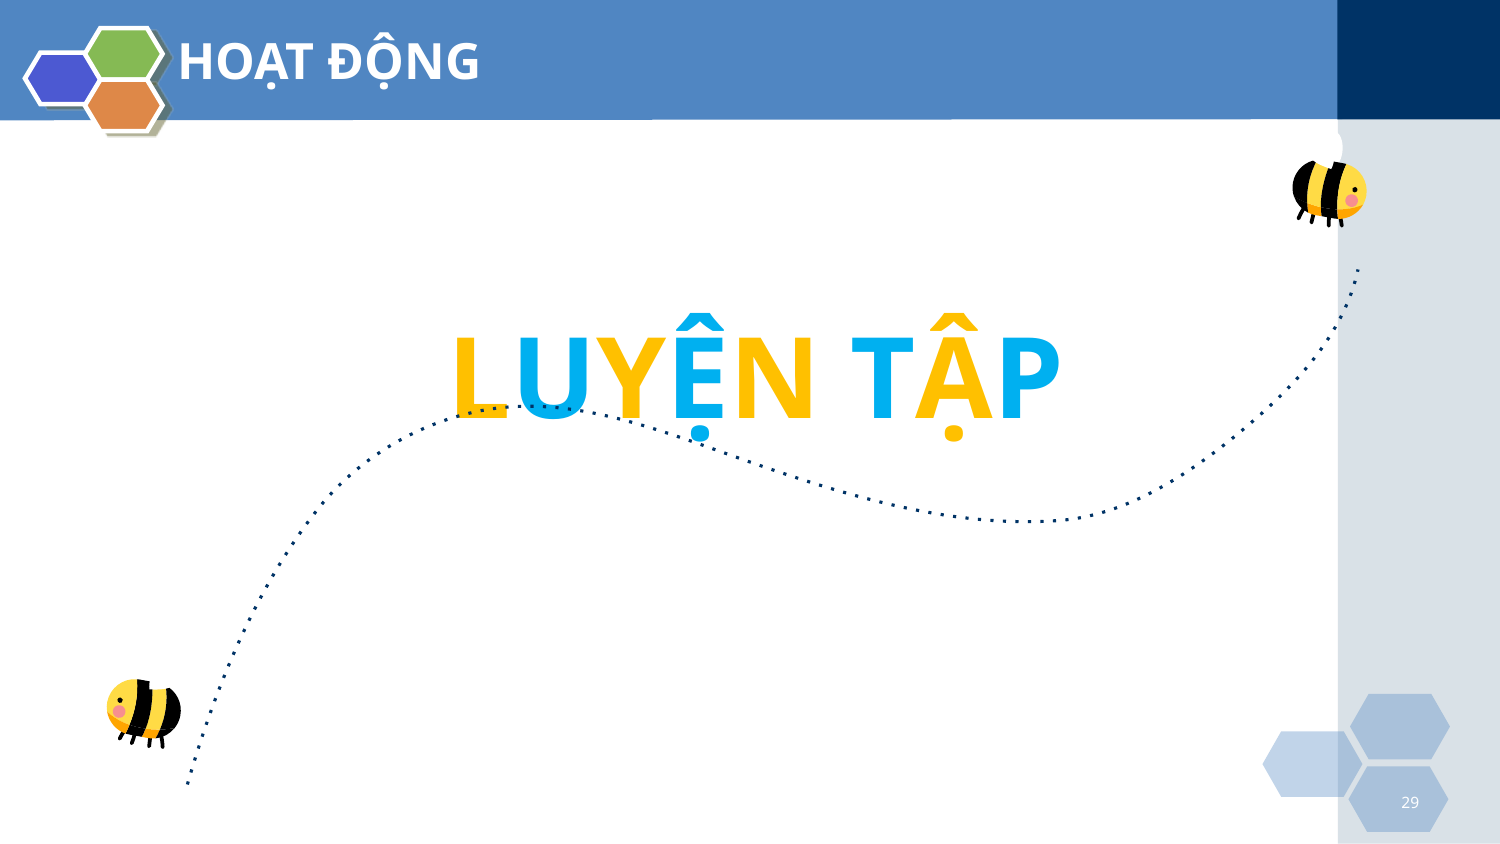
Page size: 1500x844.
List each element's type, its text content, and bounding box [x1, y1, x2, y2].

text_box LUYỆN TẬP [1051, 290, 1466, 522]
text_box [187, 269, 1359, 785]
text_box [1279, 128, 1370, 227]
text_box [108, 650, 198, 749]
slide_number 29 [1359, 785, 1435, 814]
title HOẠT ĐỘNG [162, 24, 1263, 95]
text_box LUYỆN TẬP [27, 290, 1309, 522]
